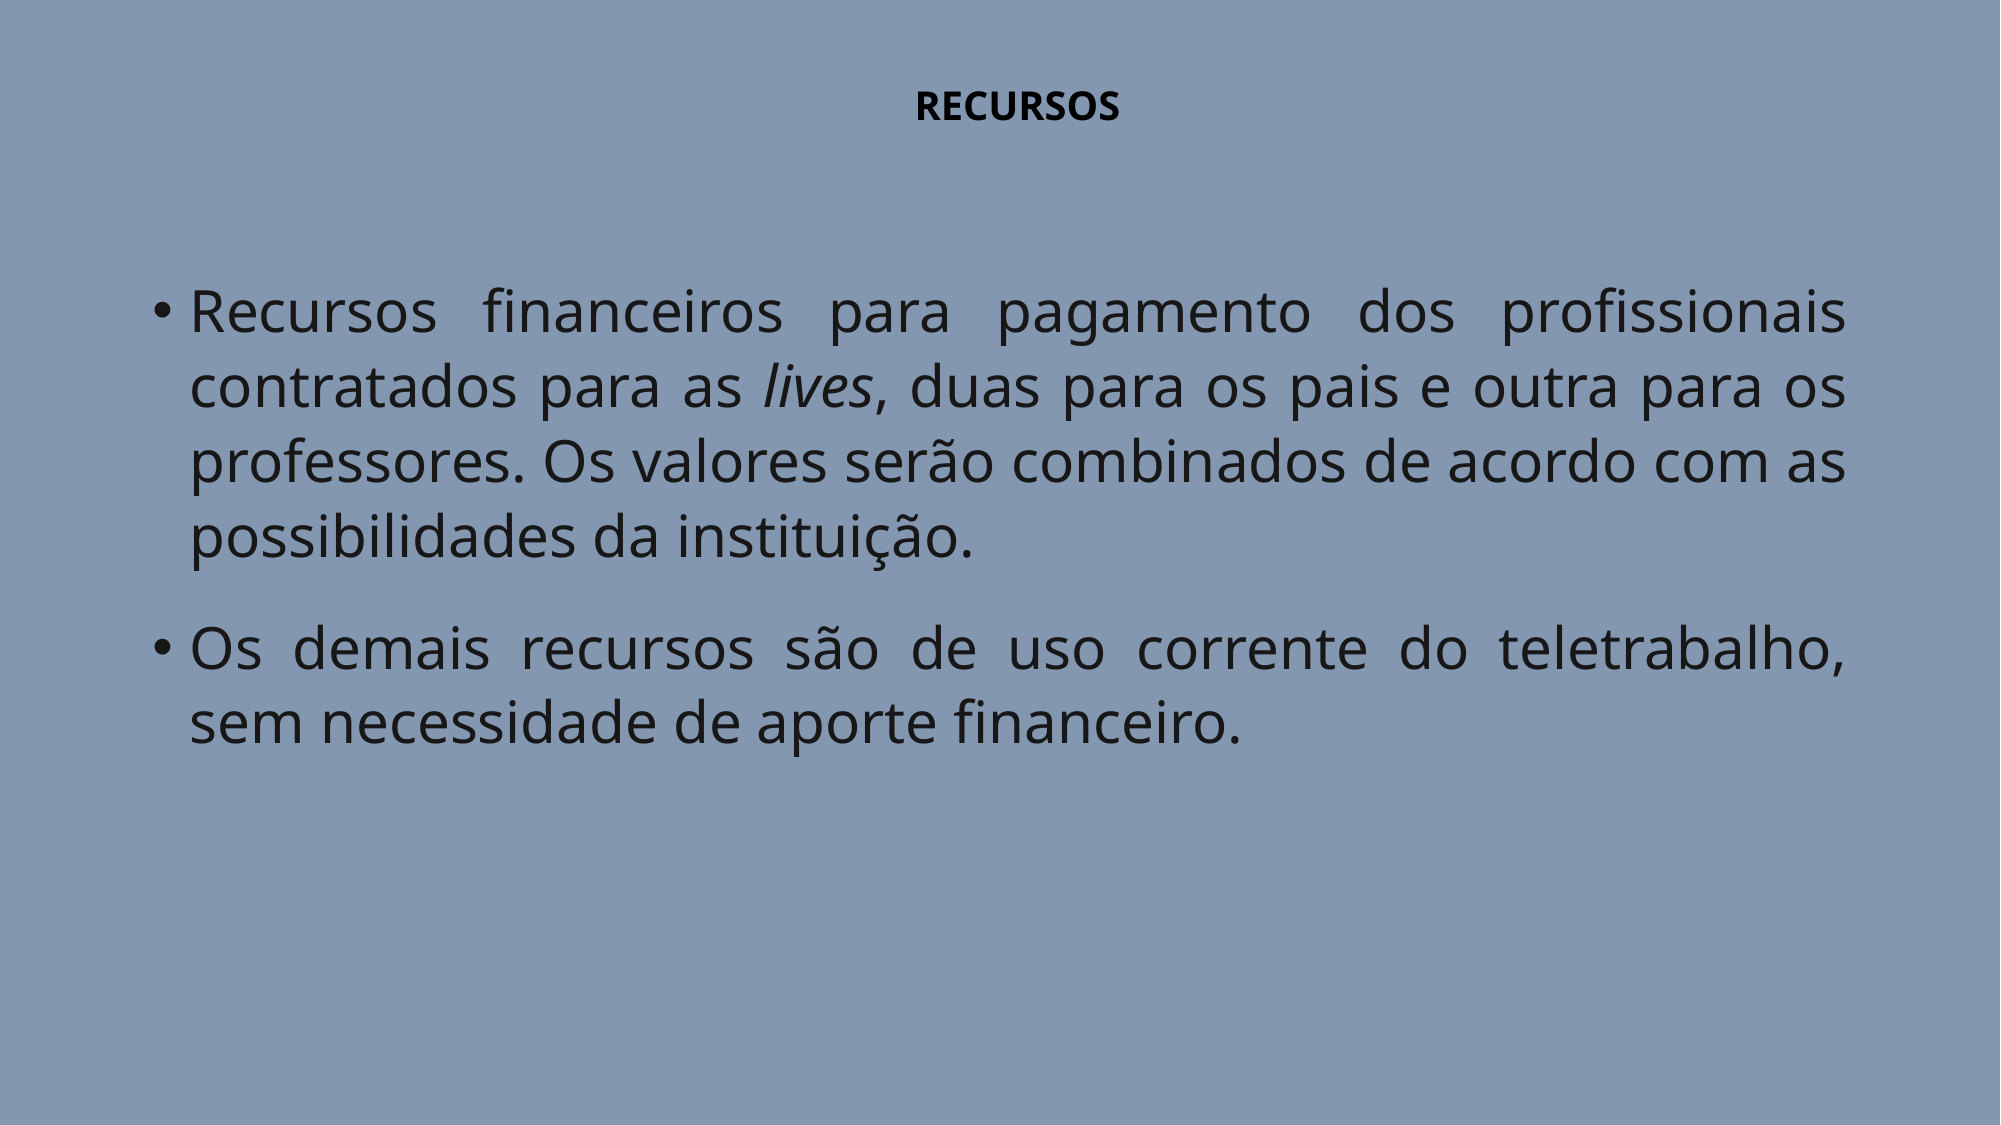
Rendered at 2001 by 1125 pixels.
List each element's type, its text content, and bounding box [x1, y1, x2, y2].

list Recursos financeiros para pagamento dos profissionais contratados para as lives, duas para os pais e outra para os professores. Os valores serão combinados de acordo com as possibilidades da instituição. Os demais recursos são de uso corrente do teletrabalho, sem necessidade de aporte financeiro. [137, 171, 1863, 1042]
title RECURSOS [154, 1, 1880, 219]
